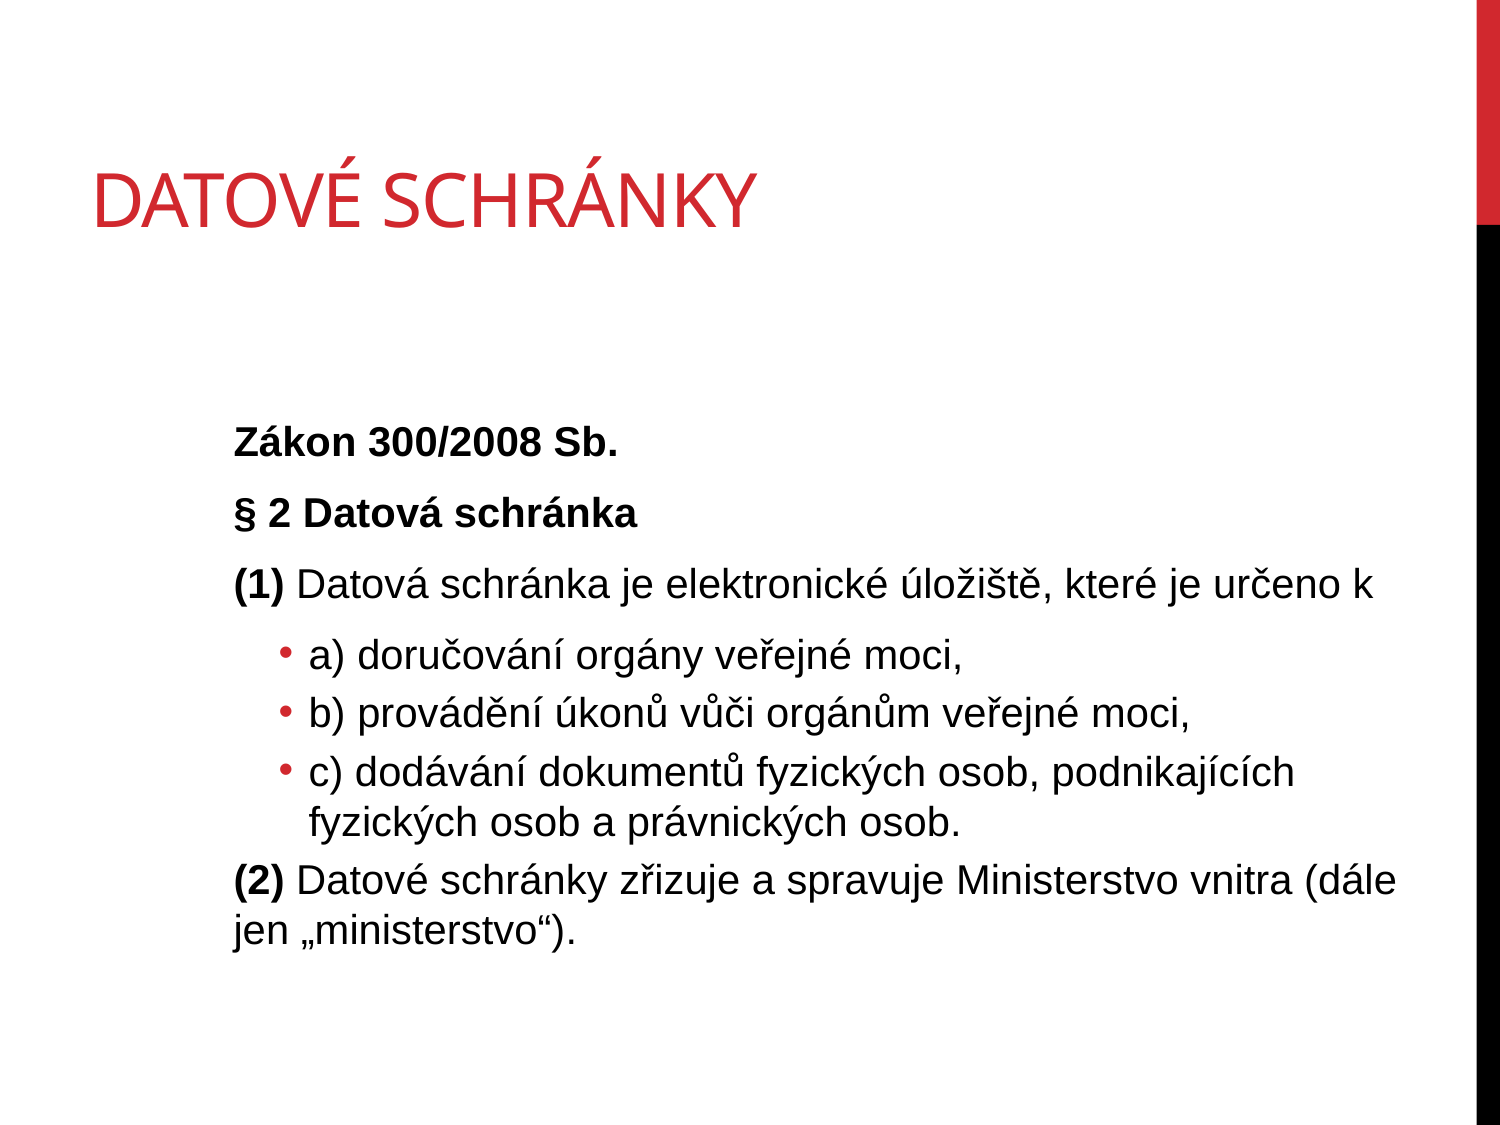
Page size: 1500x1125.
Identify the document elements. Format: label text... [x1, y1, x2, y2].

list Zákon 300/2008 Sb. § 2 Datová schránka (1) Datová schránka je elektronické úložiště, které je určeno k a) doručování orgány veřejné moci, b) provádění úkonů vůči orgánům veřejné moci, c) dodávání dokumentů fyzických osob, podnikajících fyzických osob a právnických osob. (2) Datové schránky zřizuje a spravuje Ministerstvo vnitra (dále jen „ministerstvo“). [218, 407, 1469, 1125]
title Datové schránky [75, 25, 1025, 250]
